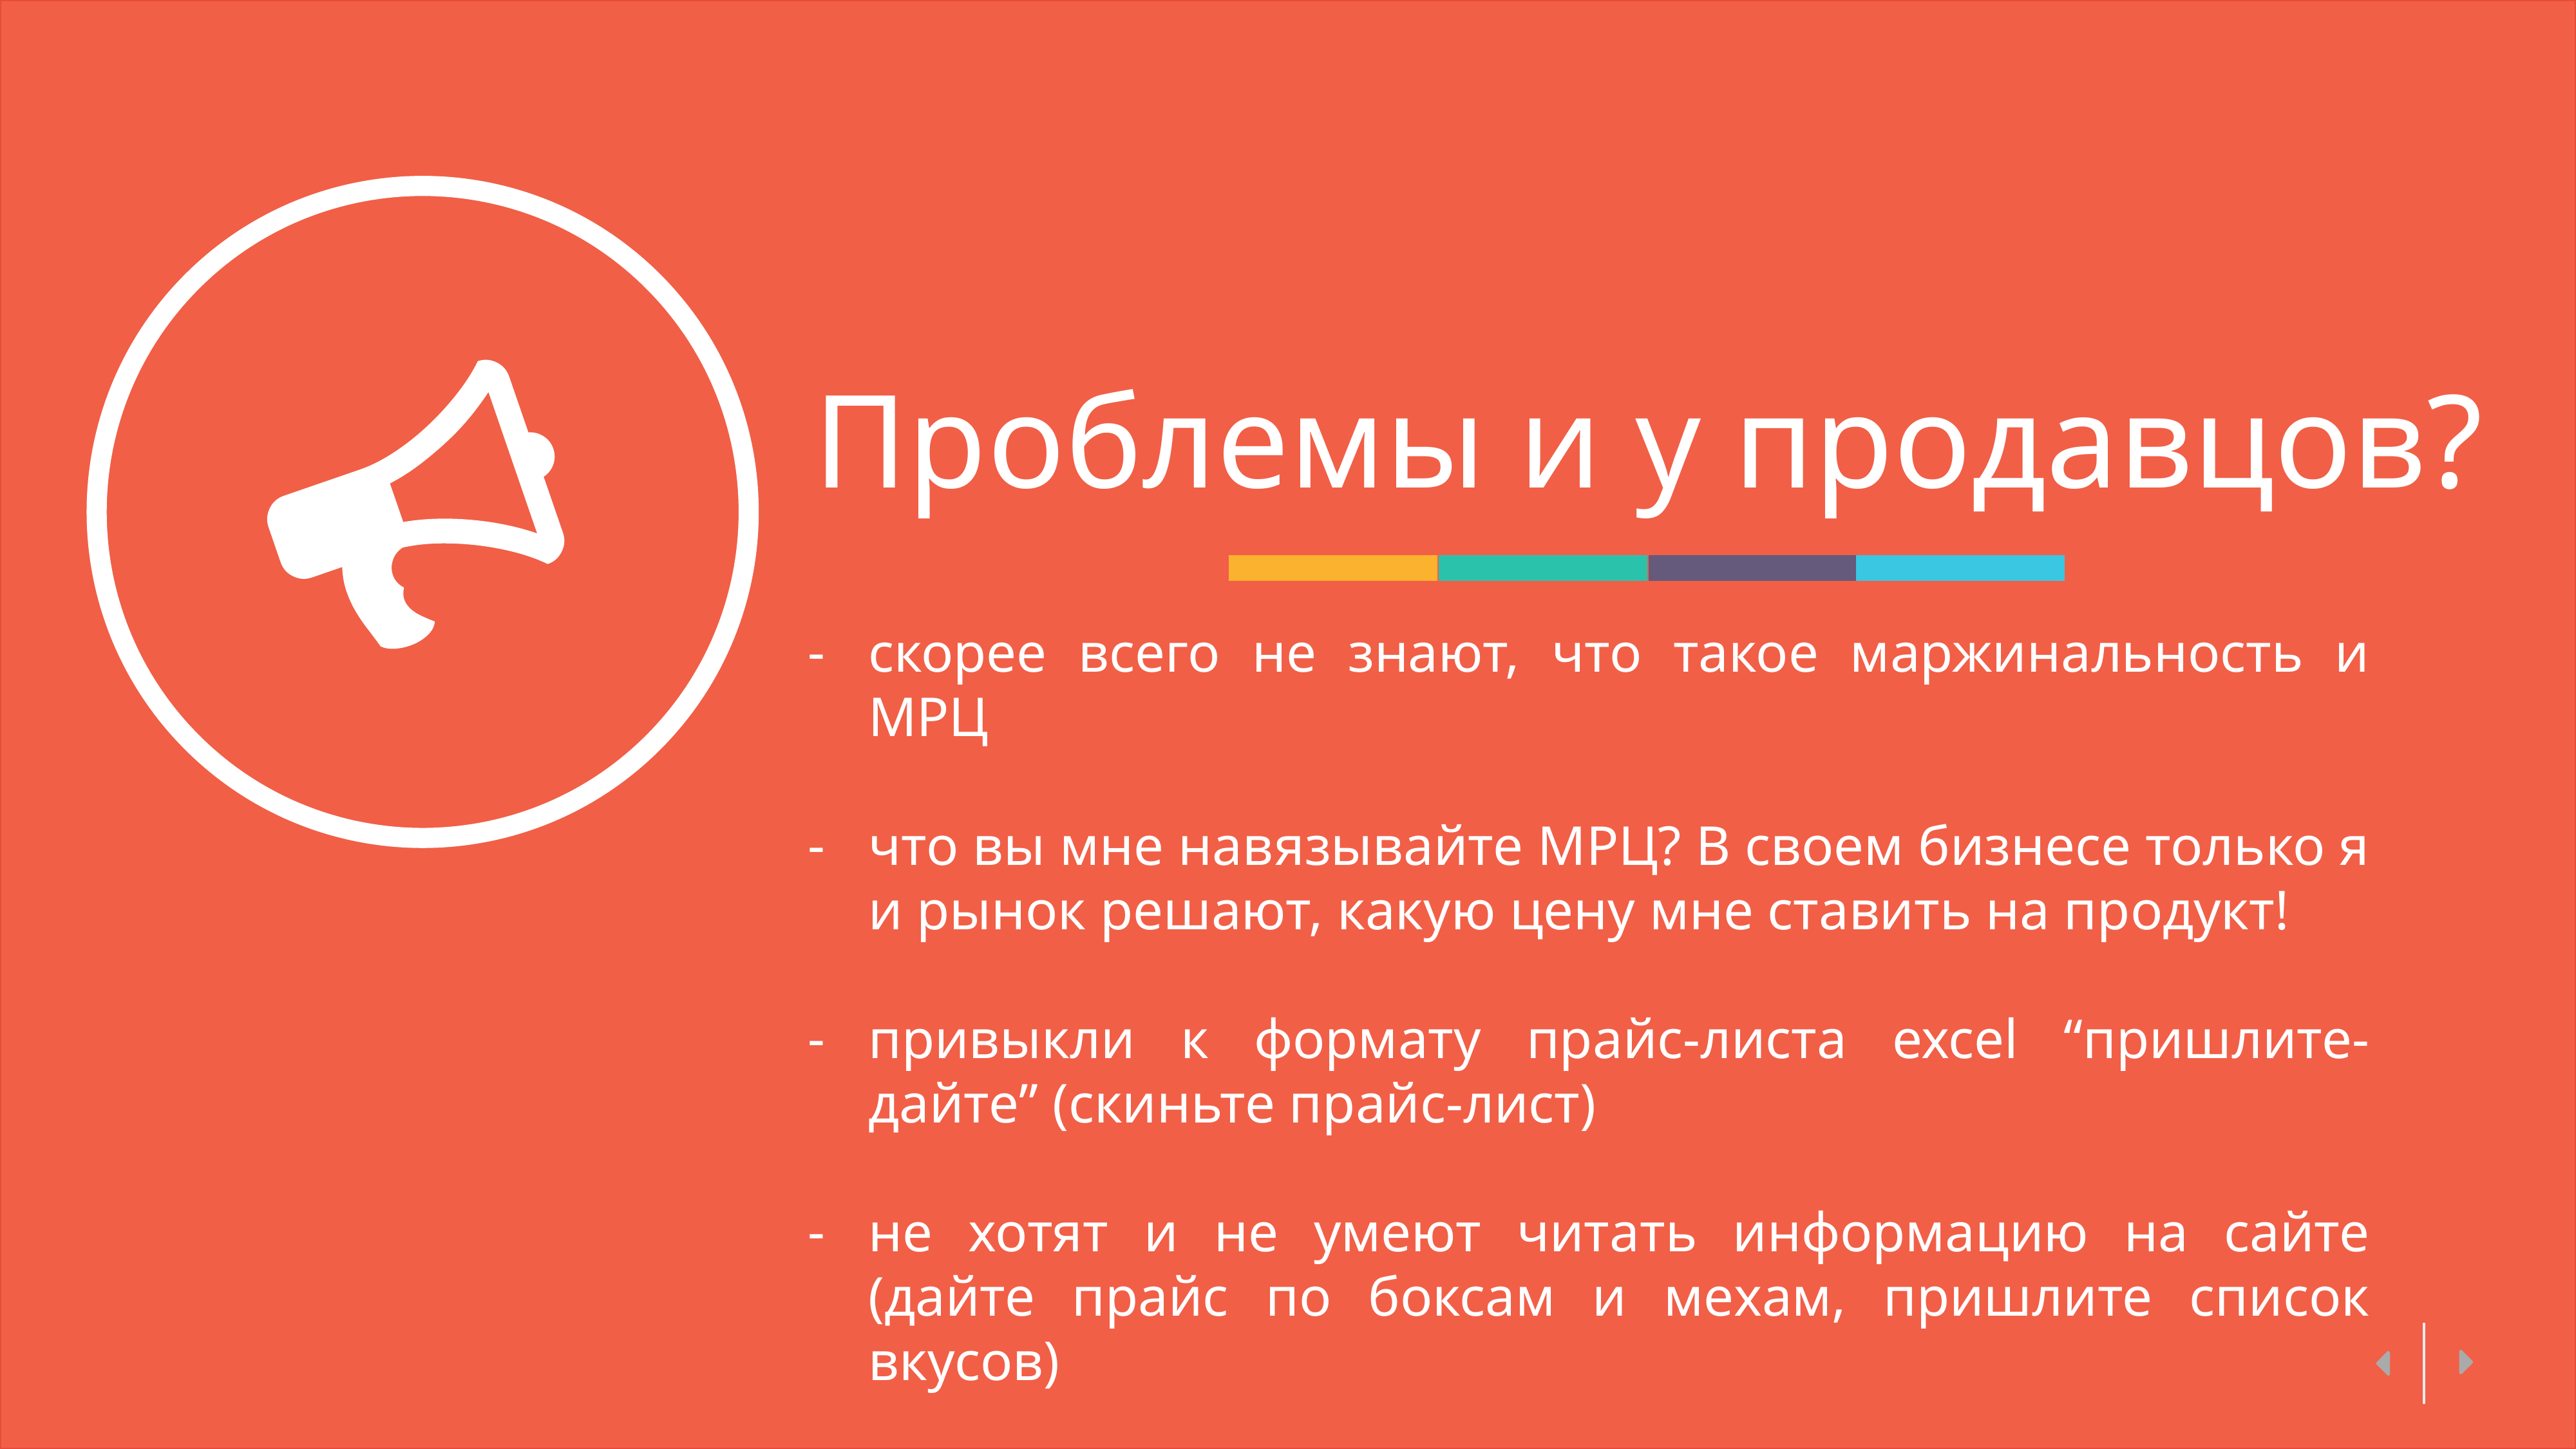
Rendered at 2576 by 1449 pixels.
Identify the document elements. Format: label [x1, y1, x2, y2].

text_box [96, 185, 2489, 1399]
